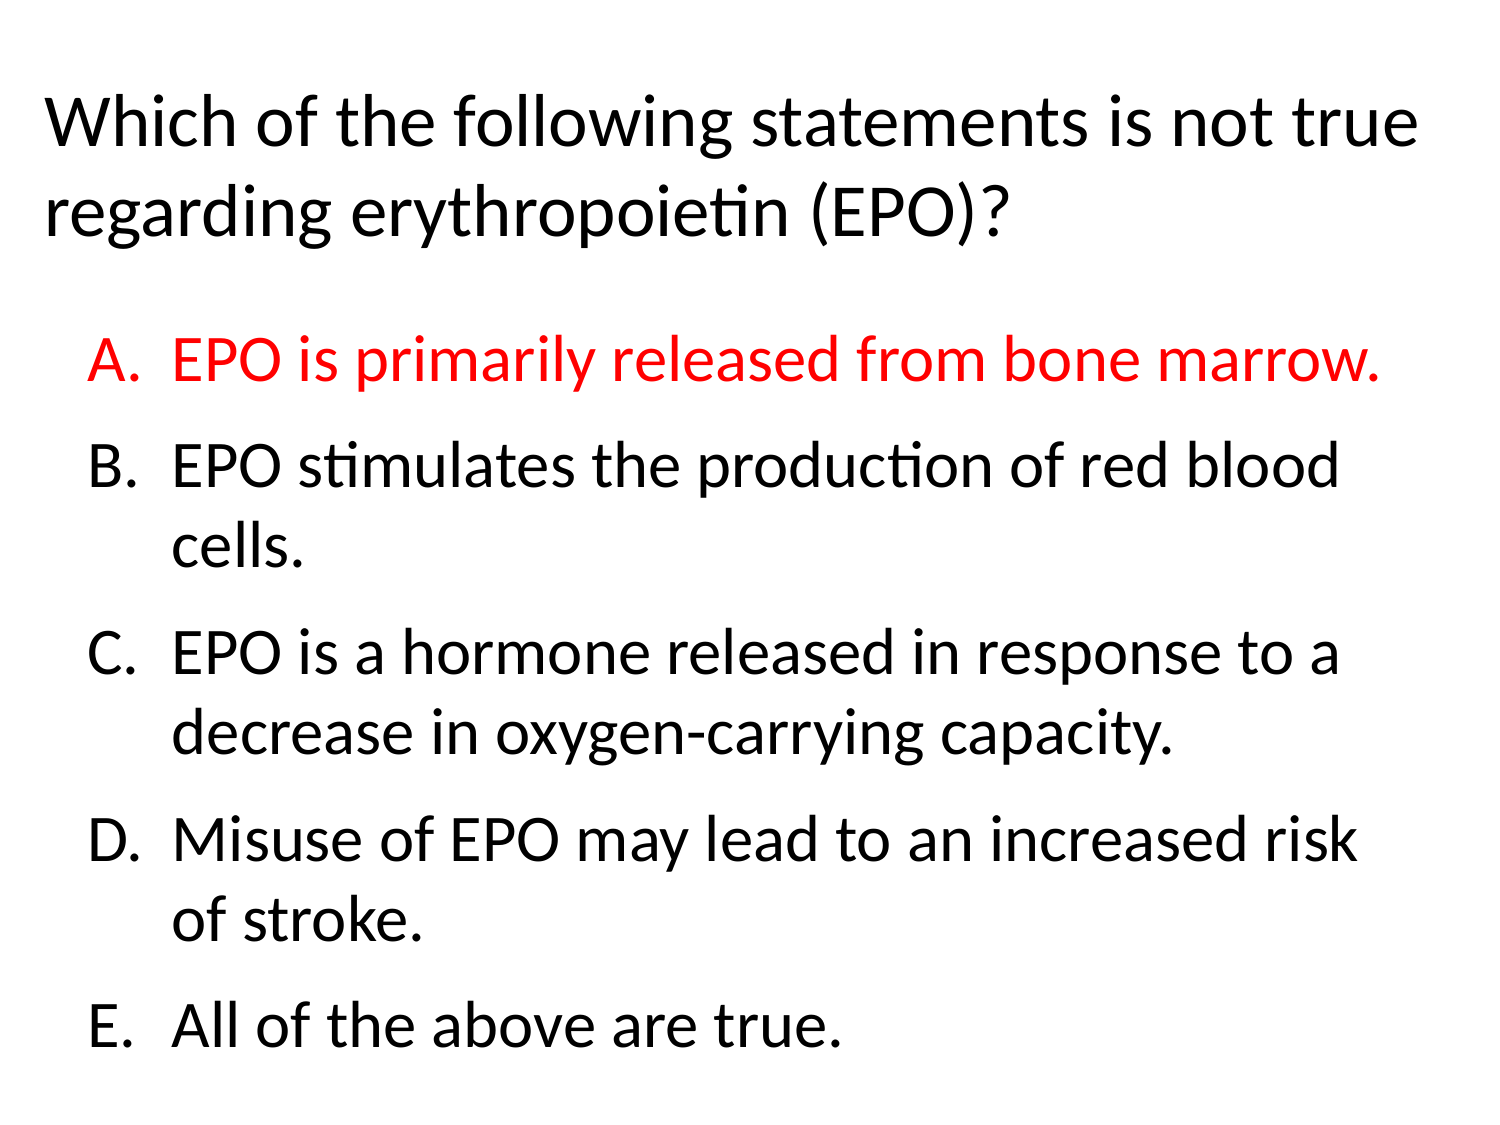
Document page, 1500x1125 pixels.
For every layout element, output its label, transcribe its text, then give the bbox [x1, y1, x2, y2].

title Which of the following statements is not true regarding erythropoietin (EPO)? [29, 33, 1463, 291]
list EPO is primarily released from bone marrow. EPO stimulates the production of red blood cells. EPO is a hormone released in response to a decrease in oxygen-carrying capacity. Misuse of EPO may lead to an increased risk of stroke. All of the above are true. [72, 307, 1434, 1042]
